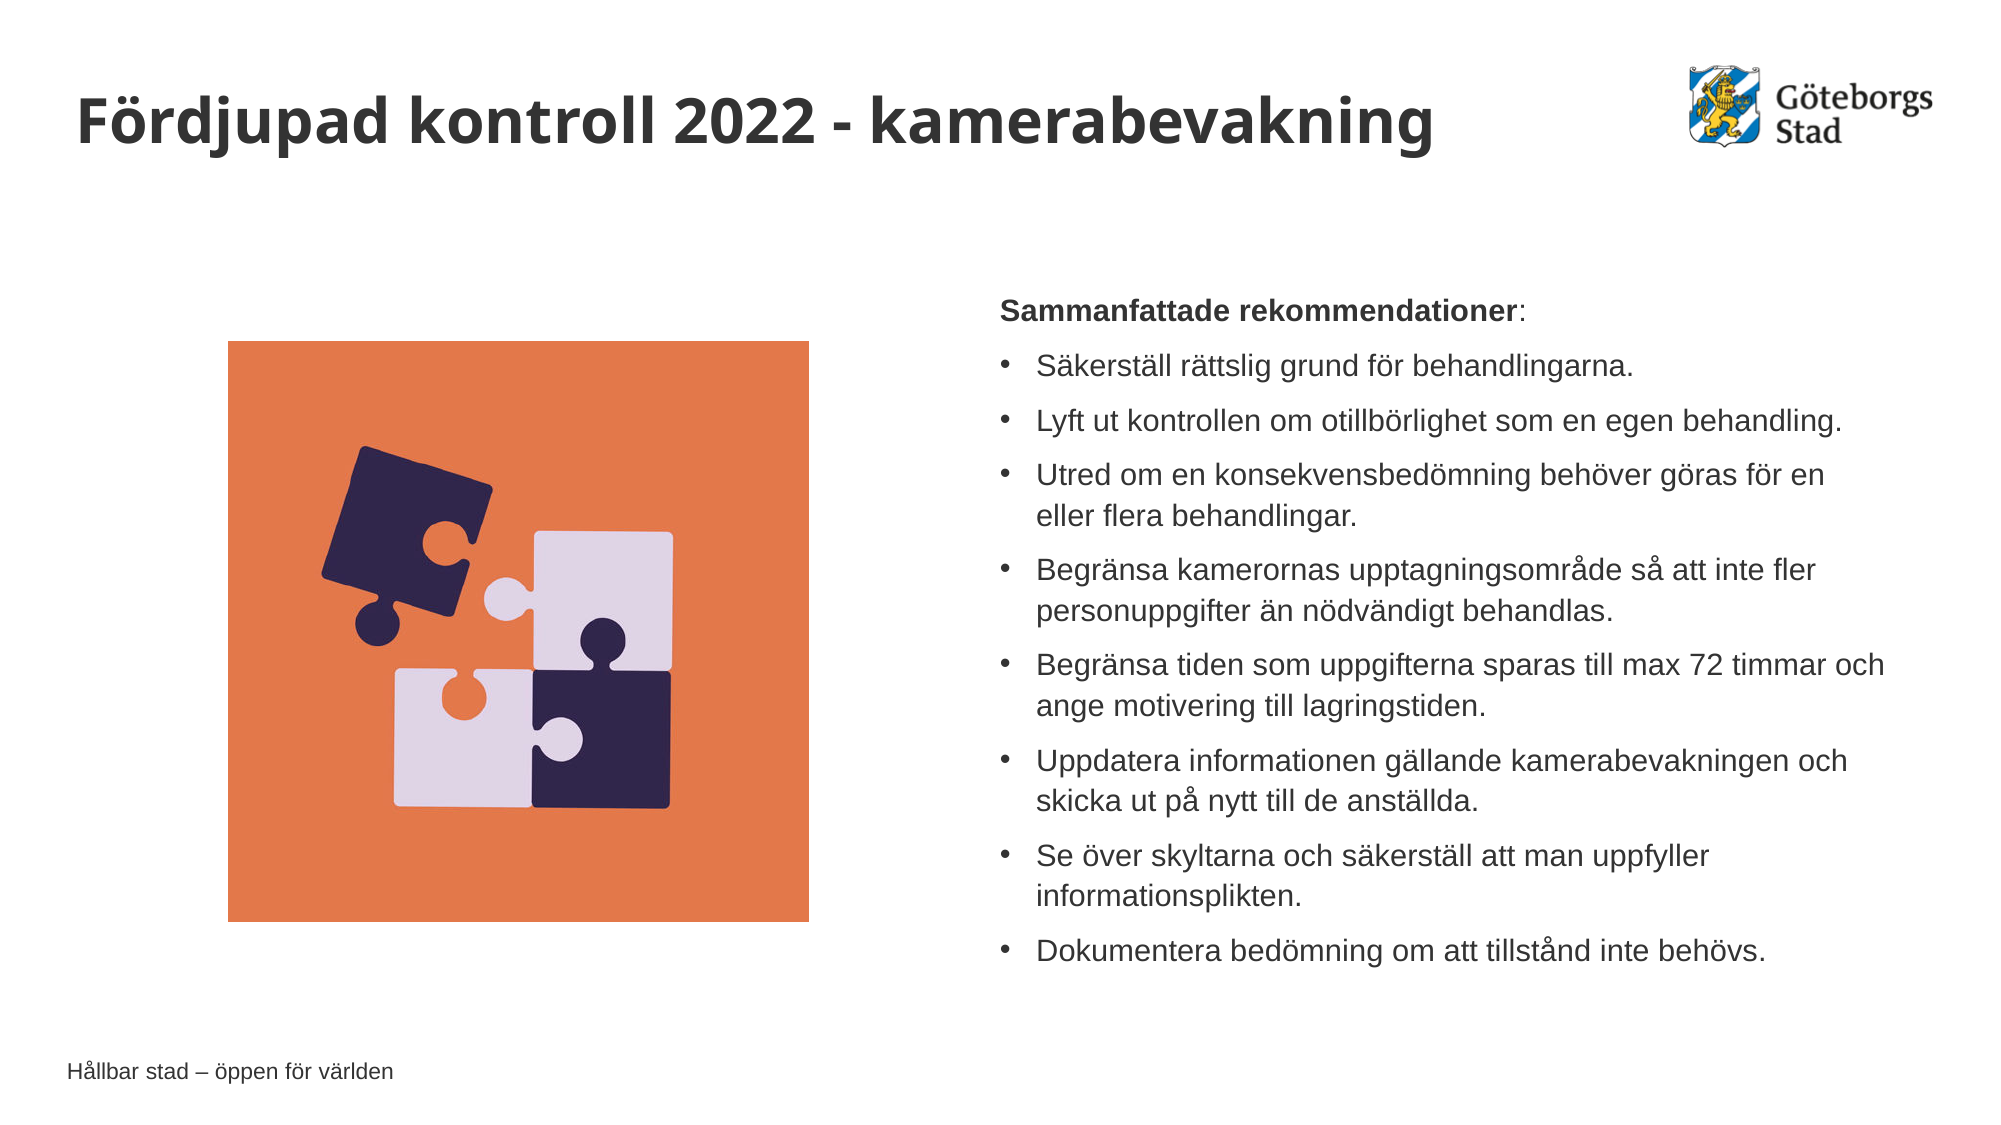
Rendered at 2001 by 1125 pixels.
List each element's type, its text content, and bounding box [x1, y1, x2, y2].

list Sammanfattade rekommendationer: Säkerställ rättslig grund för behandlingarna. Lyft ut kontrollen om otillbörlighet som en egen behandling. Utred om en konsekvensbedömning behöver göras för en eller flera behandlingar. Begränsa kamerornas upptagningsområde så att inte fler personuppgifter än nödvändigt behandlas. Begränsa tiden som uppgifterna sparas till max 72 timmar och ange motivering till lagringstiden. Uppdatera informationen gällande kamerabevakningen och skicka ut på nytt till de anställda. Se över skyltarna och säkerställ att man uppfyller informationsplikten. Dokumentera bedömning om att tillstånd inte behövs. [999, 287, 1933, 976]
picture [227, 341, 809, 922]
picture [1689, 65, 1933, 148]
title Fördjupad kontroll 2022 - kamerabevakning [74, 62, 1611, 184]
